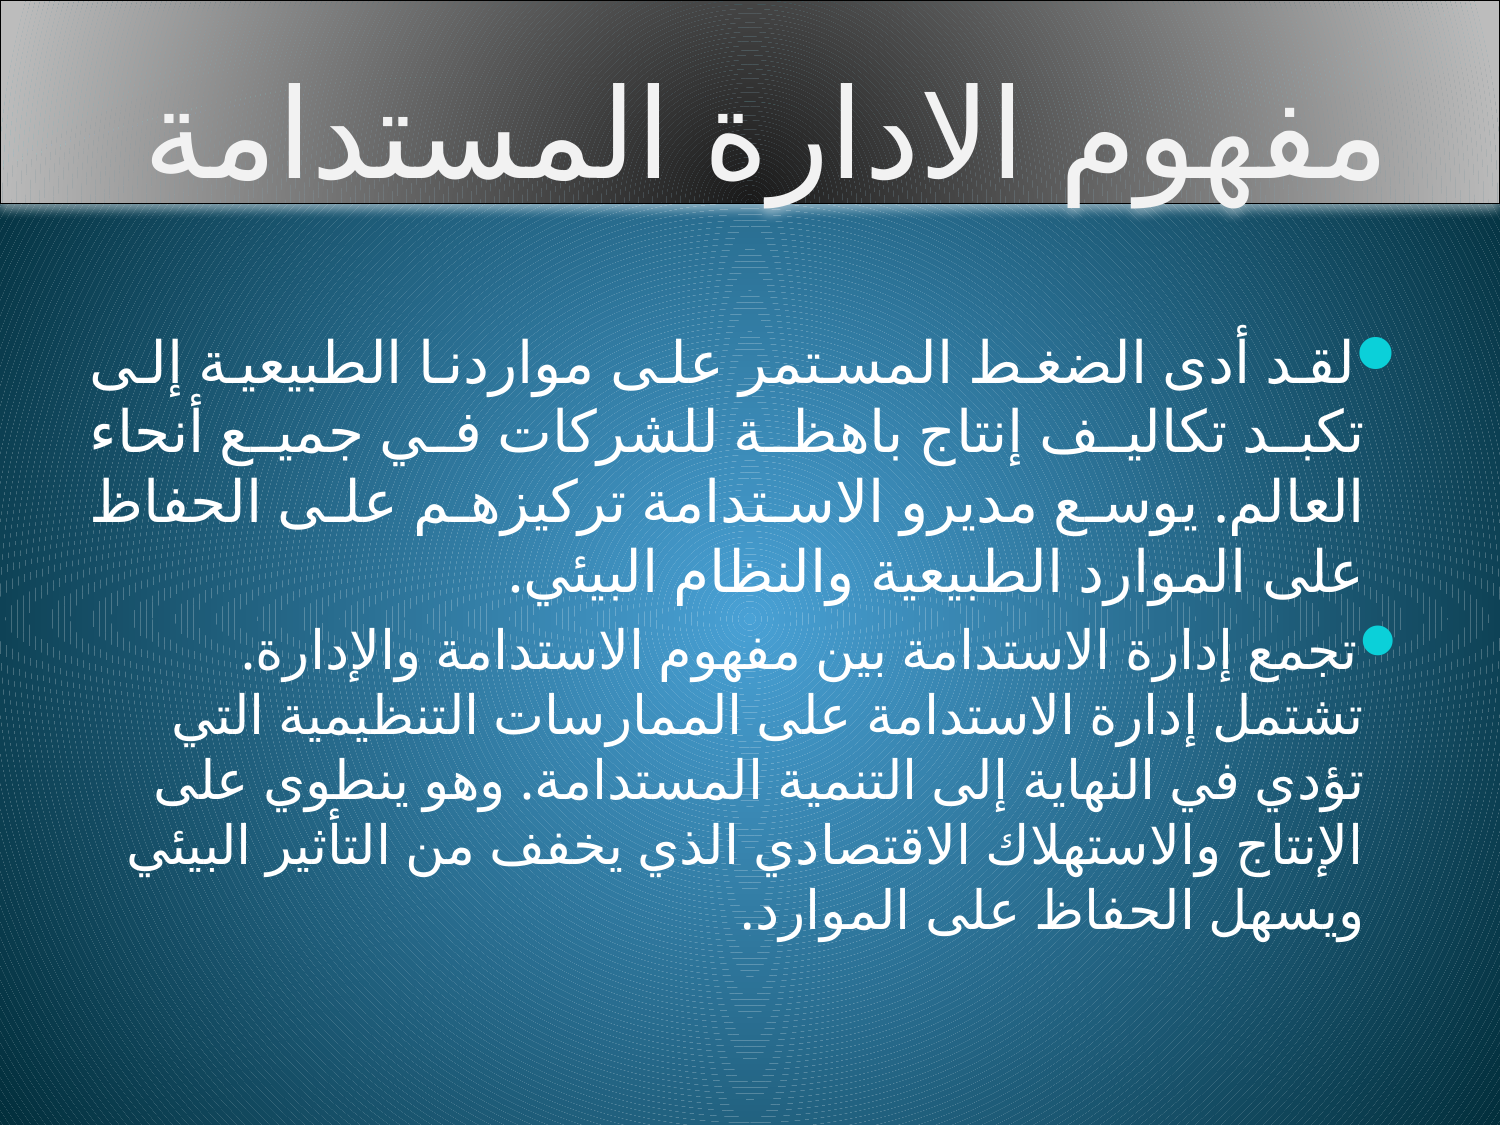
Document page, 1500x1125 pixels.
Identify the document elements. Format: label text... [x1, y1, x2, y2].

title مفهوم الادارة المستدامة [0, 0, 1500, 204]
list لقد أدى الضغط المستمر على مواردنا الطبيعية إلى تكبد تكاليف إنتاج باهظة للشركات في جميع أنحاء العالم. يوسع مديرو الاستدامة تركيزهم على الحفاظ على الموارد الطبيعية والنظام البيئي. تجمع إدارة الاستدامة بين مفهوم الاستدامة والإدارة. تشتمل إدارة الاستدامة على الممارسات التنظيمية التي تؤدي في النهاية إلى التنمية المستدامة. وهو ينطوي على الإنتاج والاستهلاك الاقتصادي الذي يخفف من التأثير البيئي ويسهل الحفاظ على الموارد. [75, 317, 1425, 1038]
